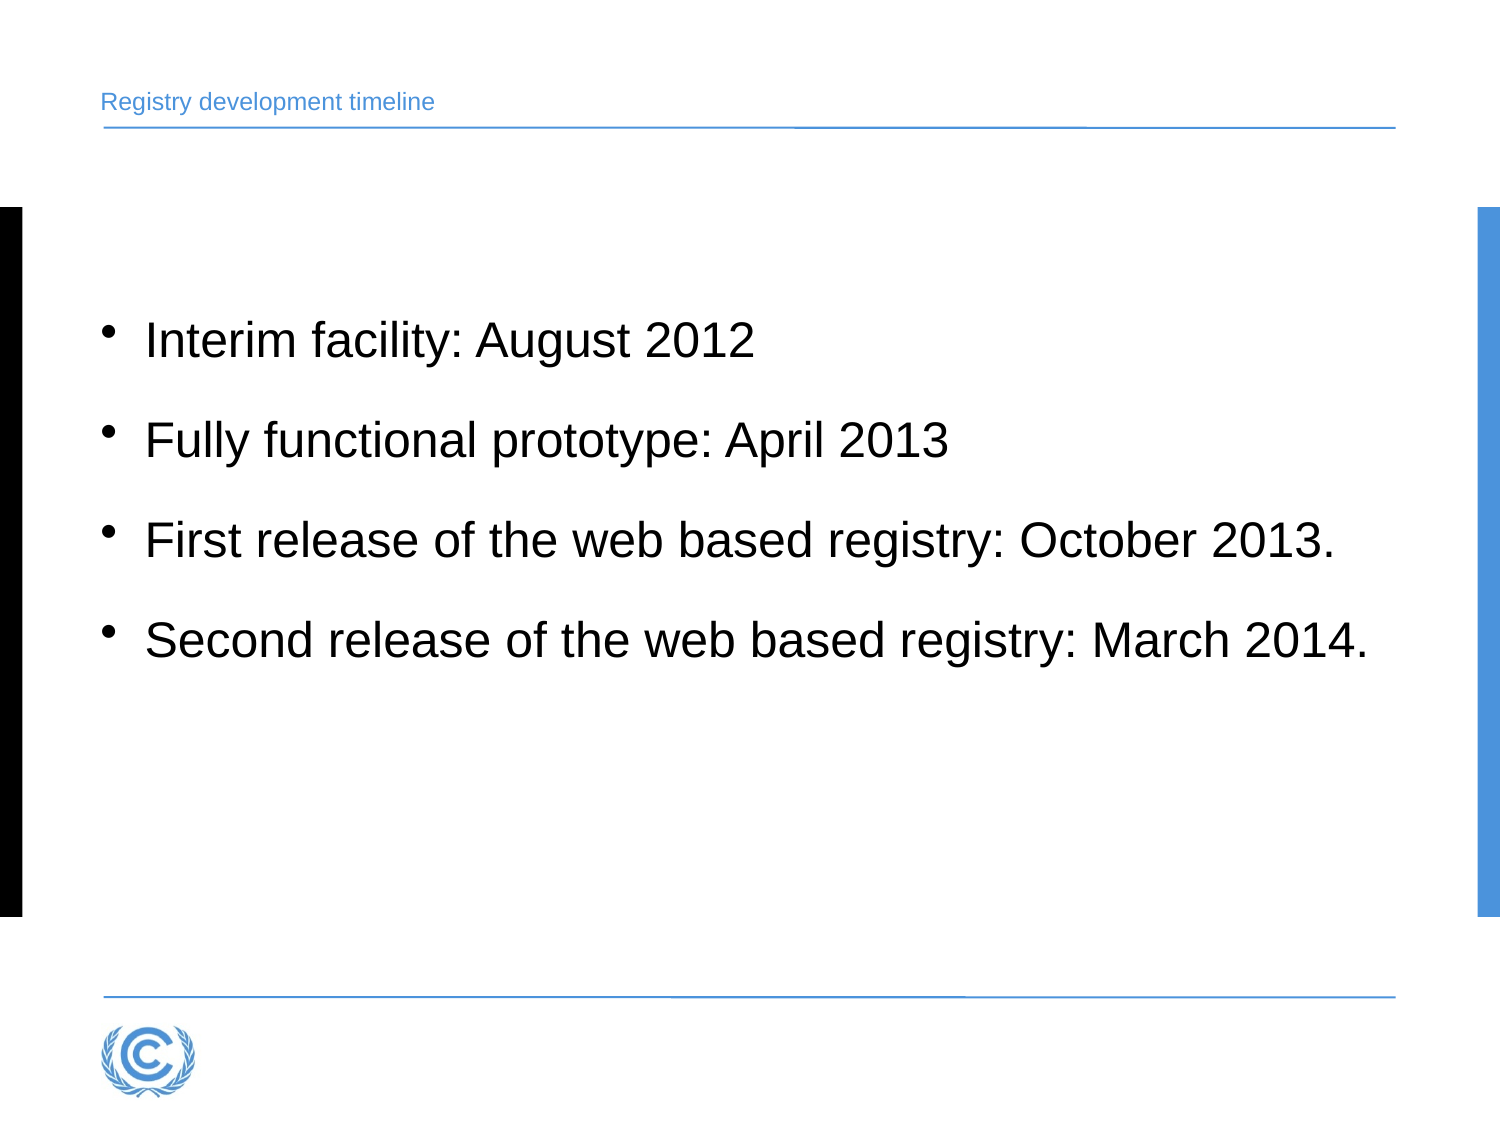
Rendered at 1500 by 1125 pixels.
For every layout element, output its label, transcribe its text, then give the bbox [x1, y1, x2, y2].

title Registry development timeline [100, 90, 1392, 142]
picture [101, 1001, 209, 1108]
list Interim facility: August 2012 Fully functional prototype: April 2013 First release of the web based registry: October 2013. Second release of the web based registry: March 2014. [100, 267, 1391, 978]
